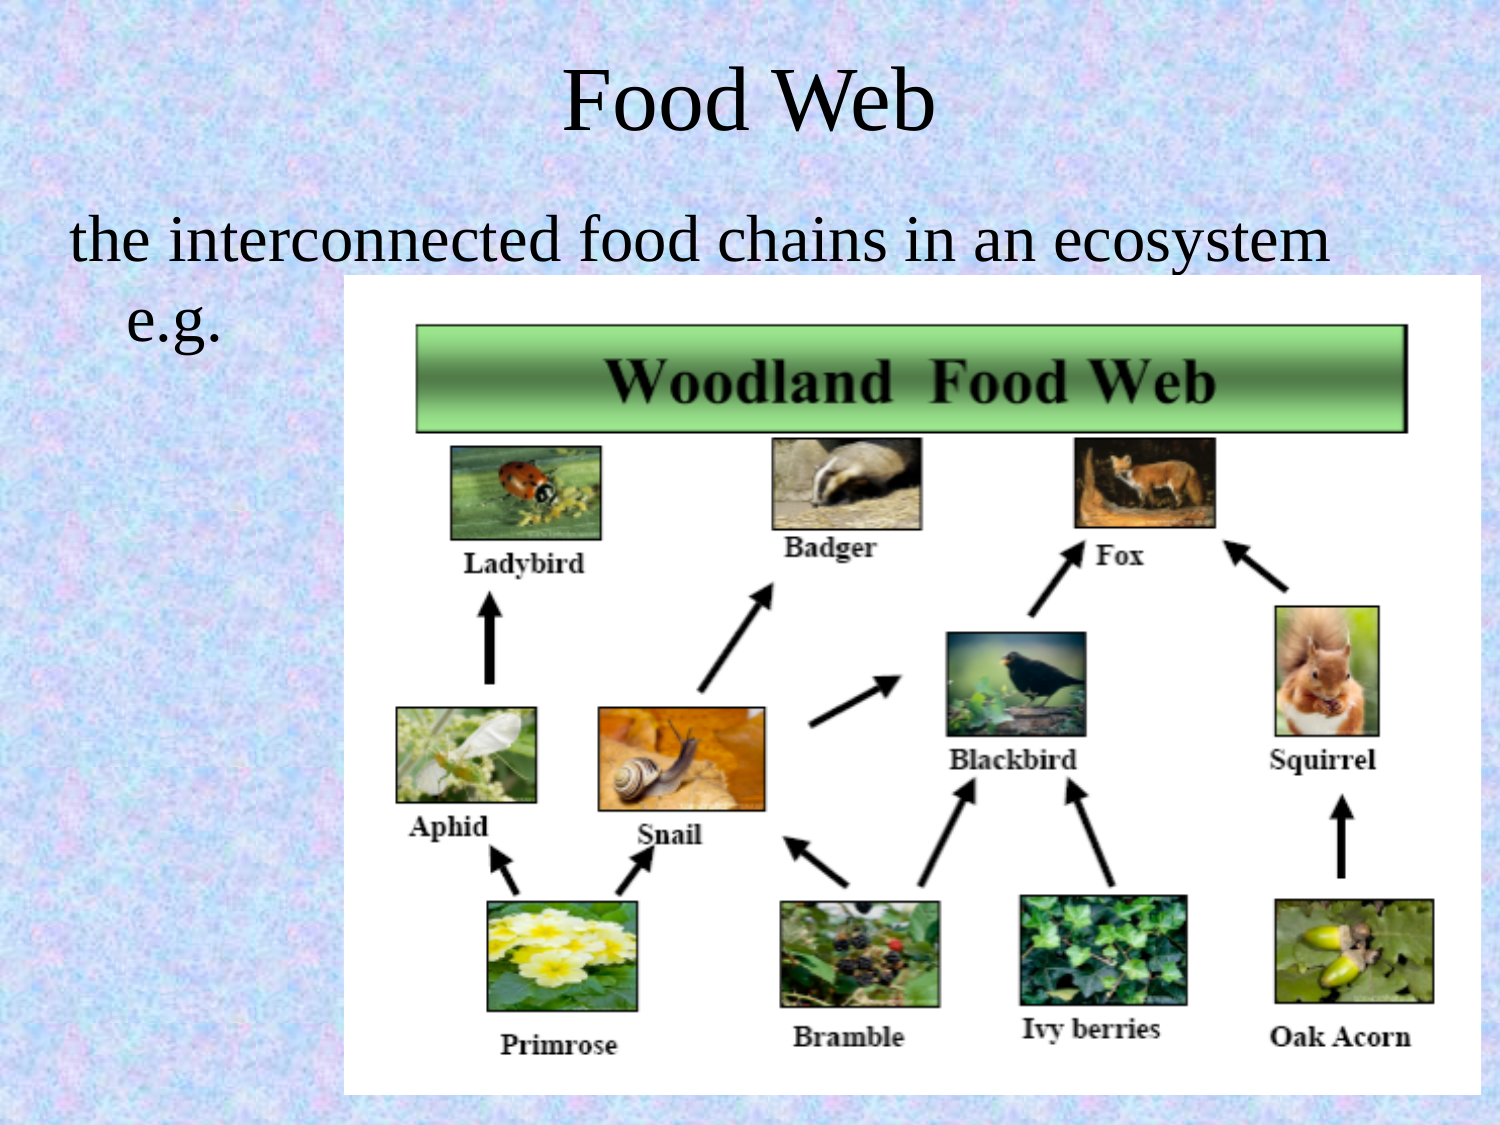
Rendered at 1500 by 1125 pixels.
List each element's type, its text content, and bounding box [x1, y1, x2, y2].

picture [0, 0, 1500, 1125]
list the interconnected food chains in an ecosystem e.g. [61, 186, 1388, 1001]
title Food Web [111, 0, 1388, 186]
